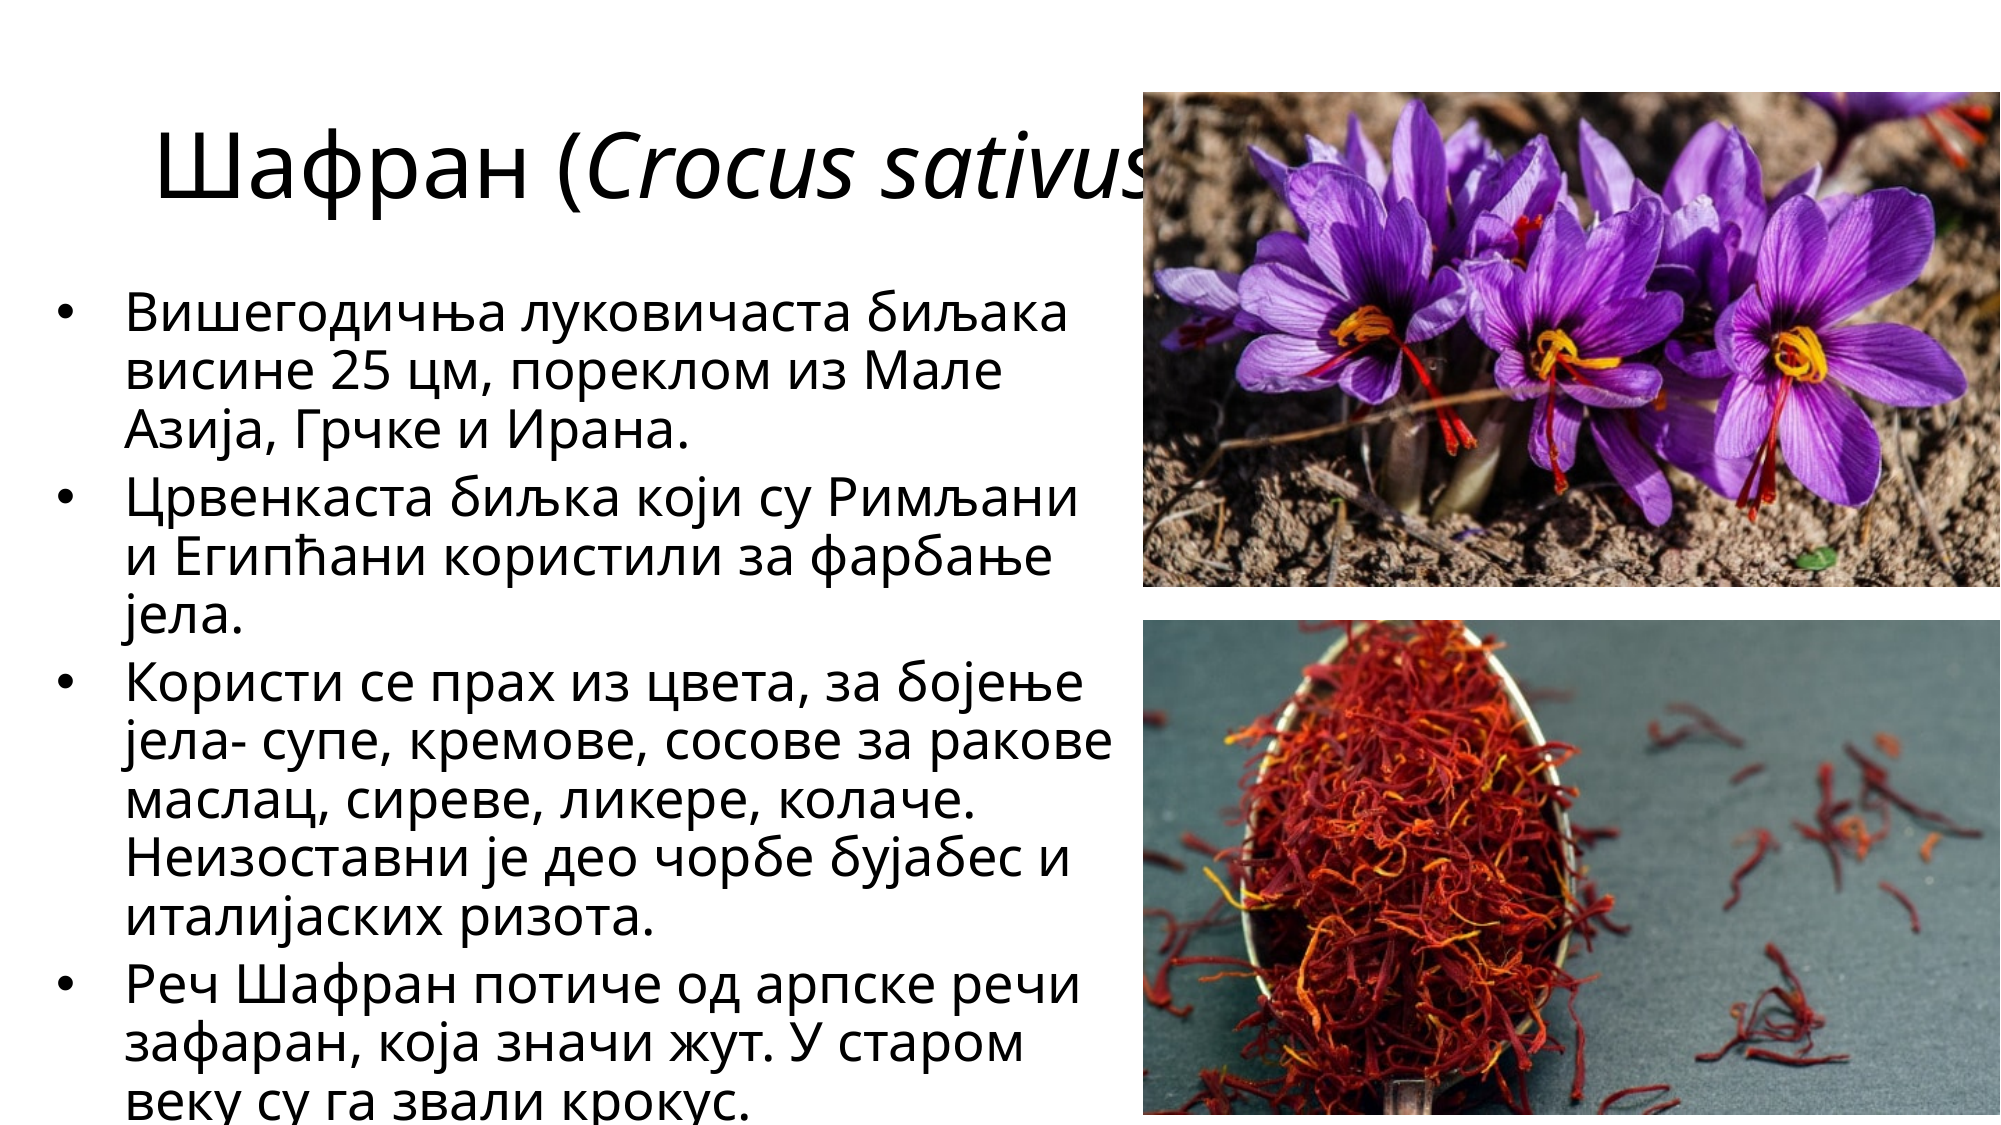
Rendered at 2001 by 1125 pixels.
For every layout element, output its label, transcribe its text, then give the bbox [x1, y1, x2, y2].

picture [1143, 620, 2000, 1115]
title Шафран (Crocus sativus) [137, 59, 1863, 277]
list Вишегодичња луковичаста биљака висине 25 цм, пореклом из Мале Азија, Грчке и Ирана. Црвенкаста биљка који су Римљани и Египћани користили за фарбање јела. Користи се прах из цвета, за бојење јела- супе, кремове, сосове за ракове маслац, сиреве, ликере, колаче. Неизоставни је део чорбе бујабес и италијаских ризота. Реч Шафран потиче од арпске речи зафаран, која значи жут. У старом веку су га звали крокус. [19, 277, 1144, 1081]
picture [1143, 92, 2000, 587]
